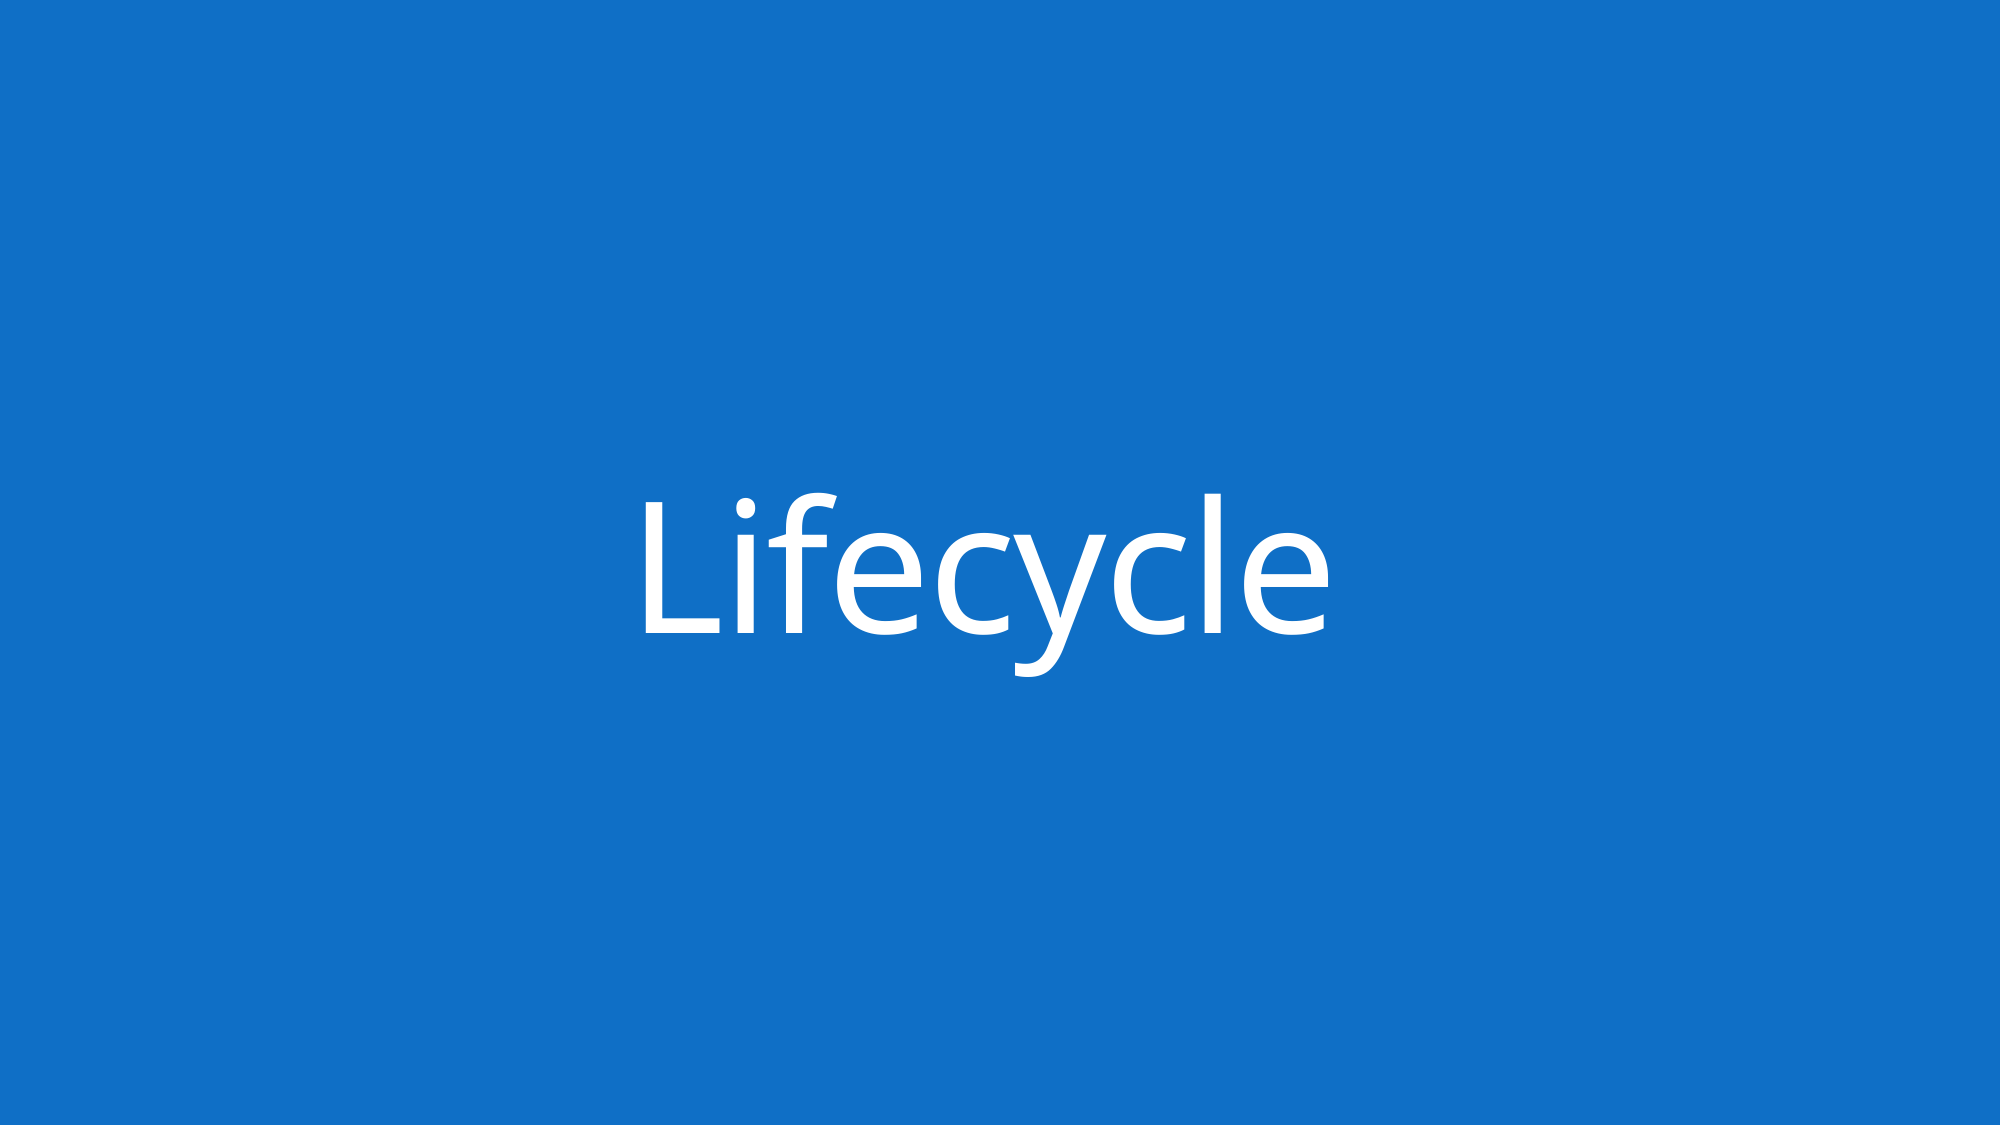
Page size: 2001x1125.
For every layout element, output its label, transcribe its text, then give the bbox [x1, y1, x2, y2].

title Lifecycle [98, 126, 1868, 677]
